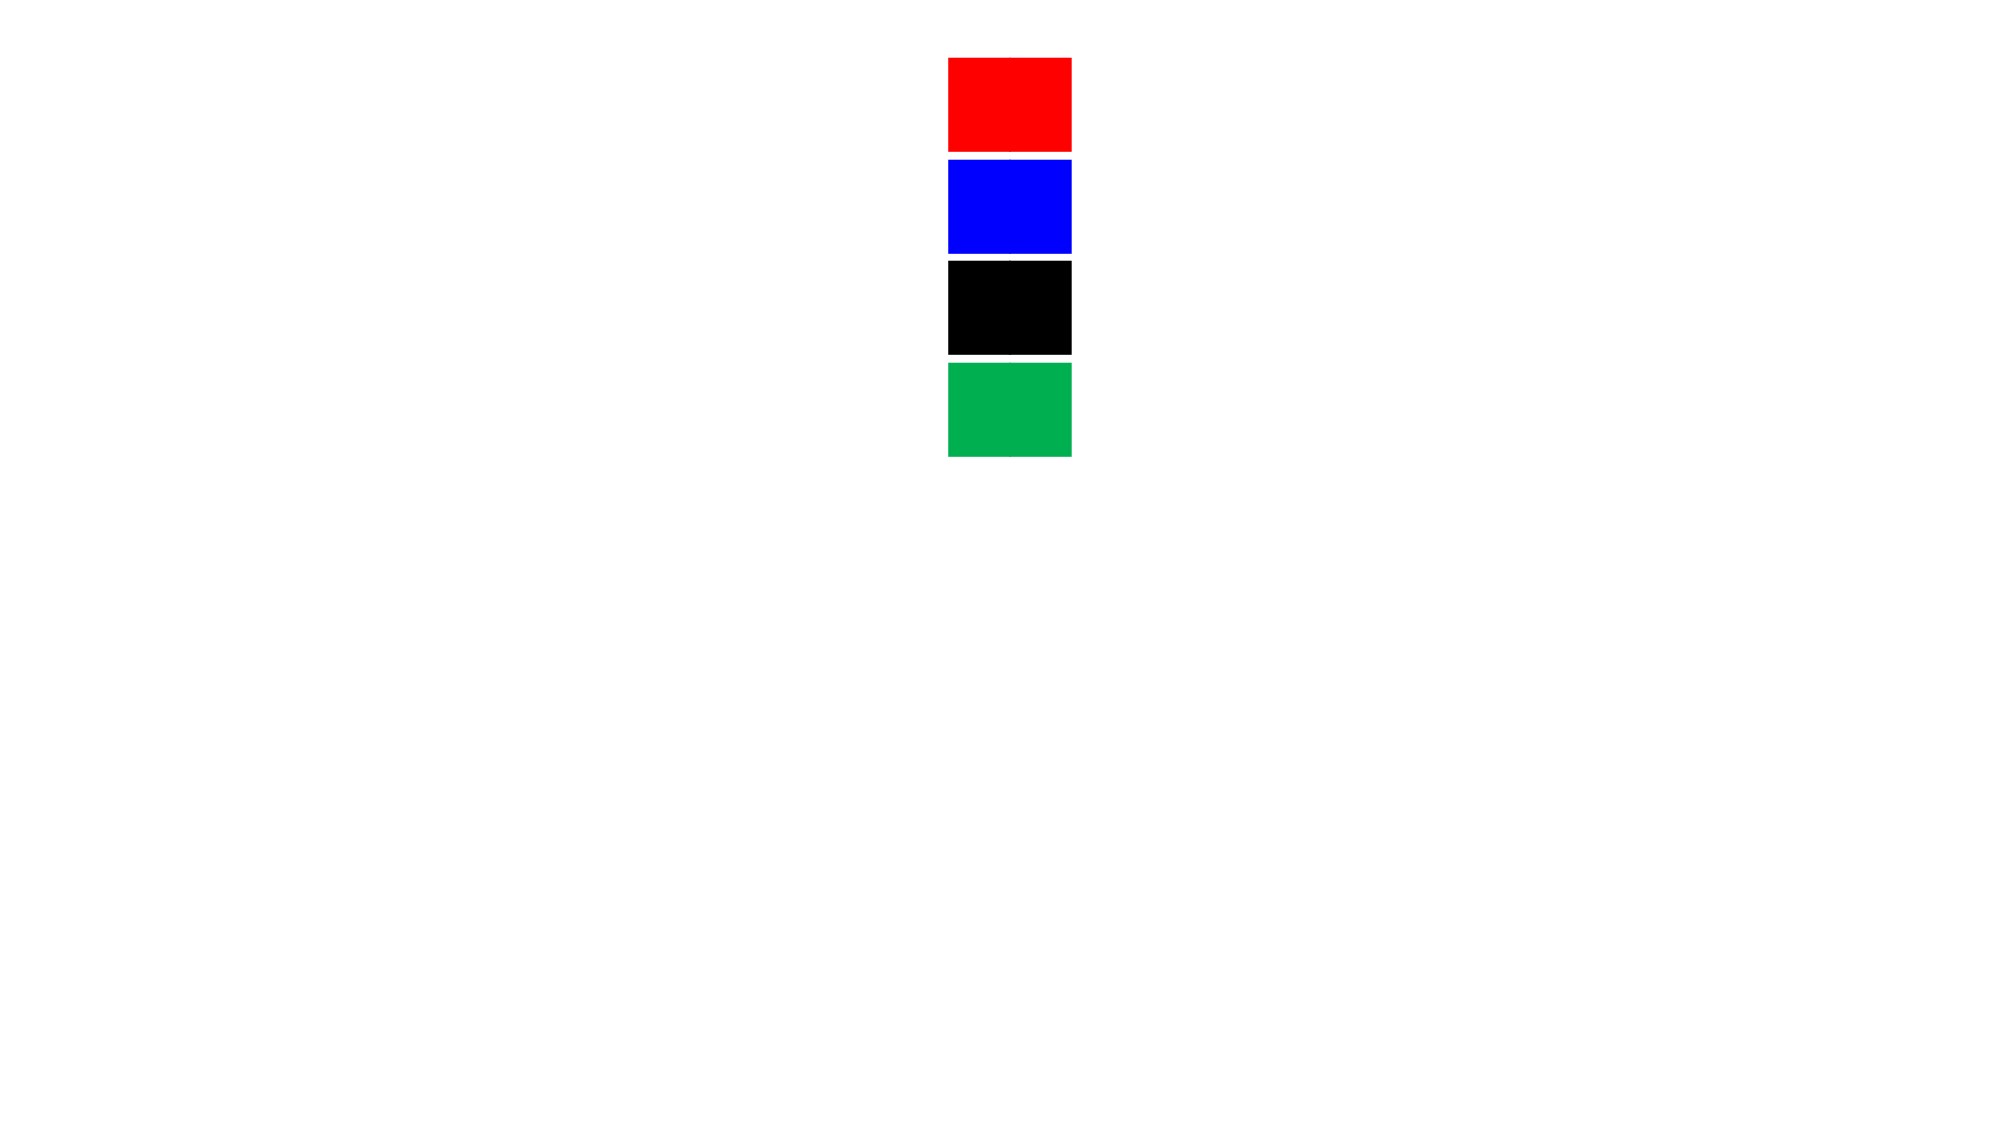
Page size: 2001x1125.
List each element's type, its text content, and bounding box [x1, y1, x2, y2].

list ██ ██ ██ ██ [60, 39, 1960, 1076]
